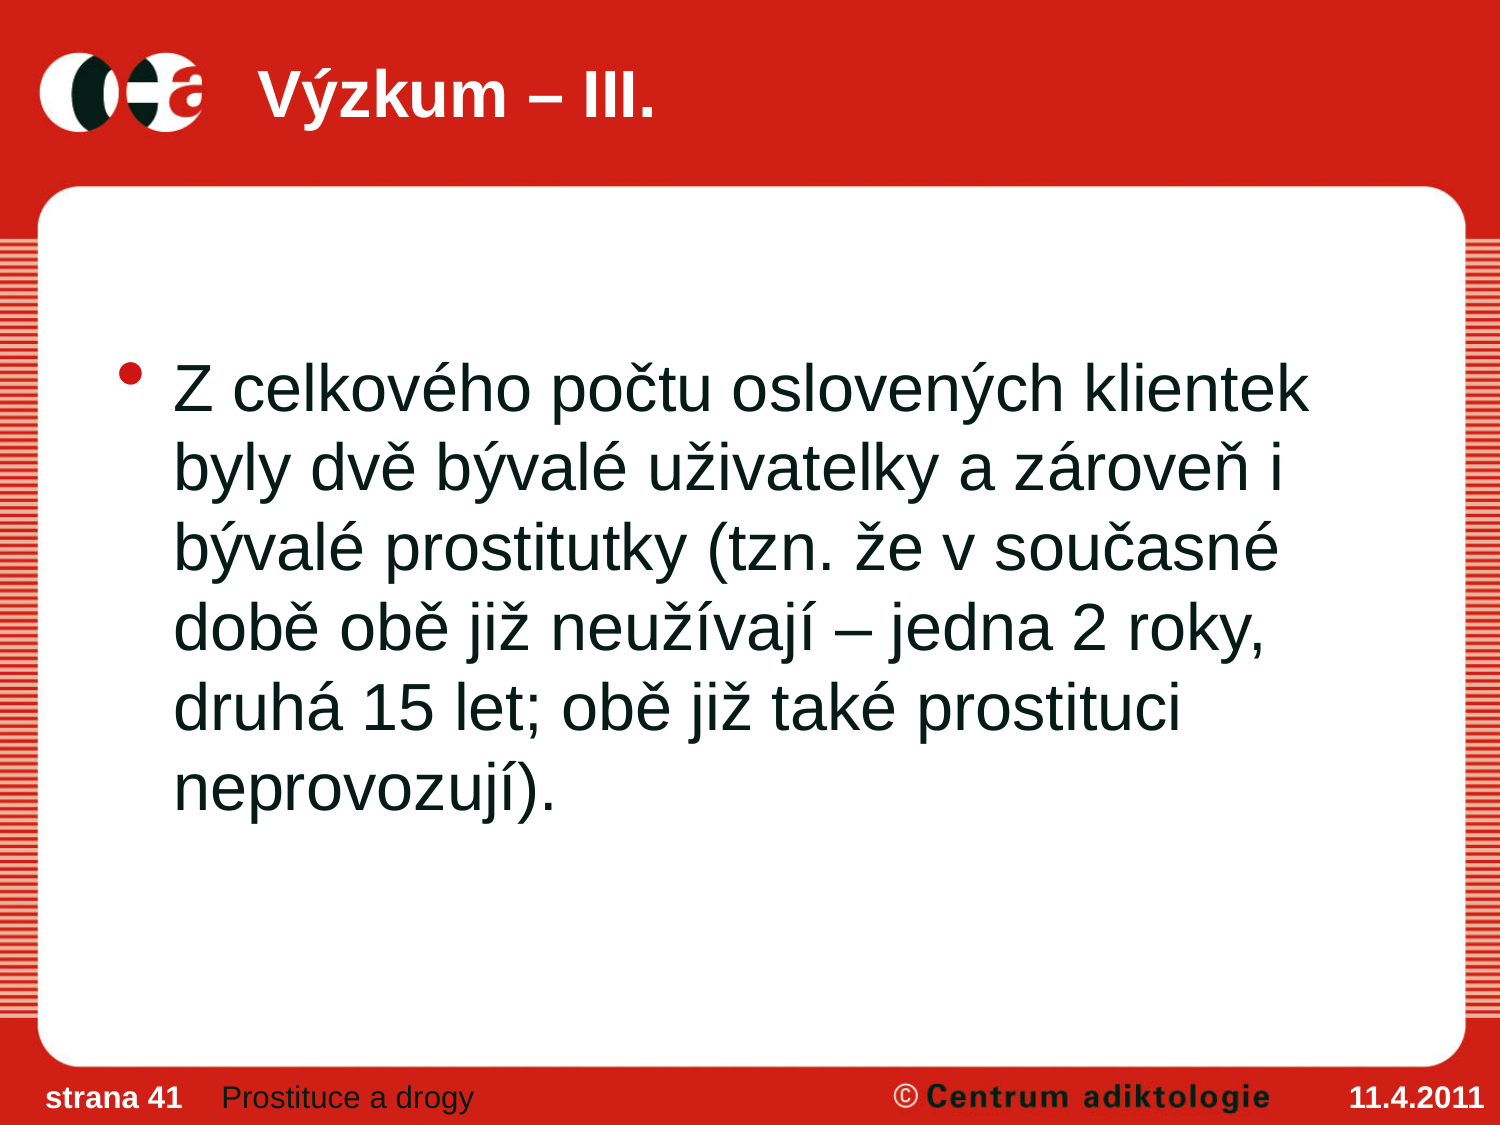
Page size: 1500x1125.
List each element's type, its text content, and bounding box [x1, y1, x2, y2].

picture [0, 0, 1500, 1125]
slide_number strana 41 [29, 1070, 218, 1125]
footer Prostituce a drogy [206, 1070, 857, 1118]
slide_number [1281, 1070, 1500, 1118]
title Výzkum – III. [241, 48, 1448, 132]
list Z celkového počtu oslovených klientek byly dvě bývalé uživatelky a zároveň i bývalé prostitutky (tzn. že v současné době obě již neužívají – jedna 2 roky, druhá 15 let; obě již také prostituci neprovozují). [101, 243, 1426, 1010]
